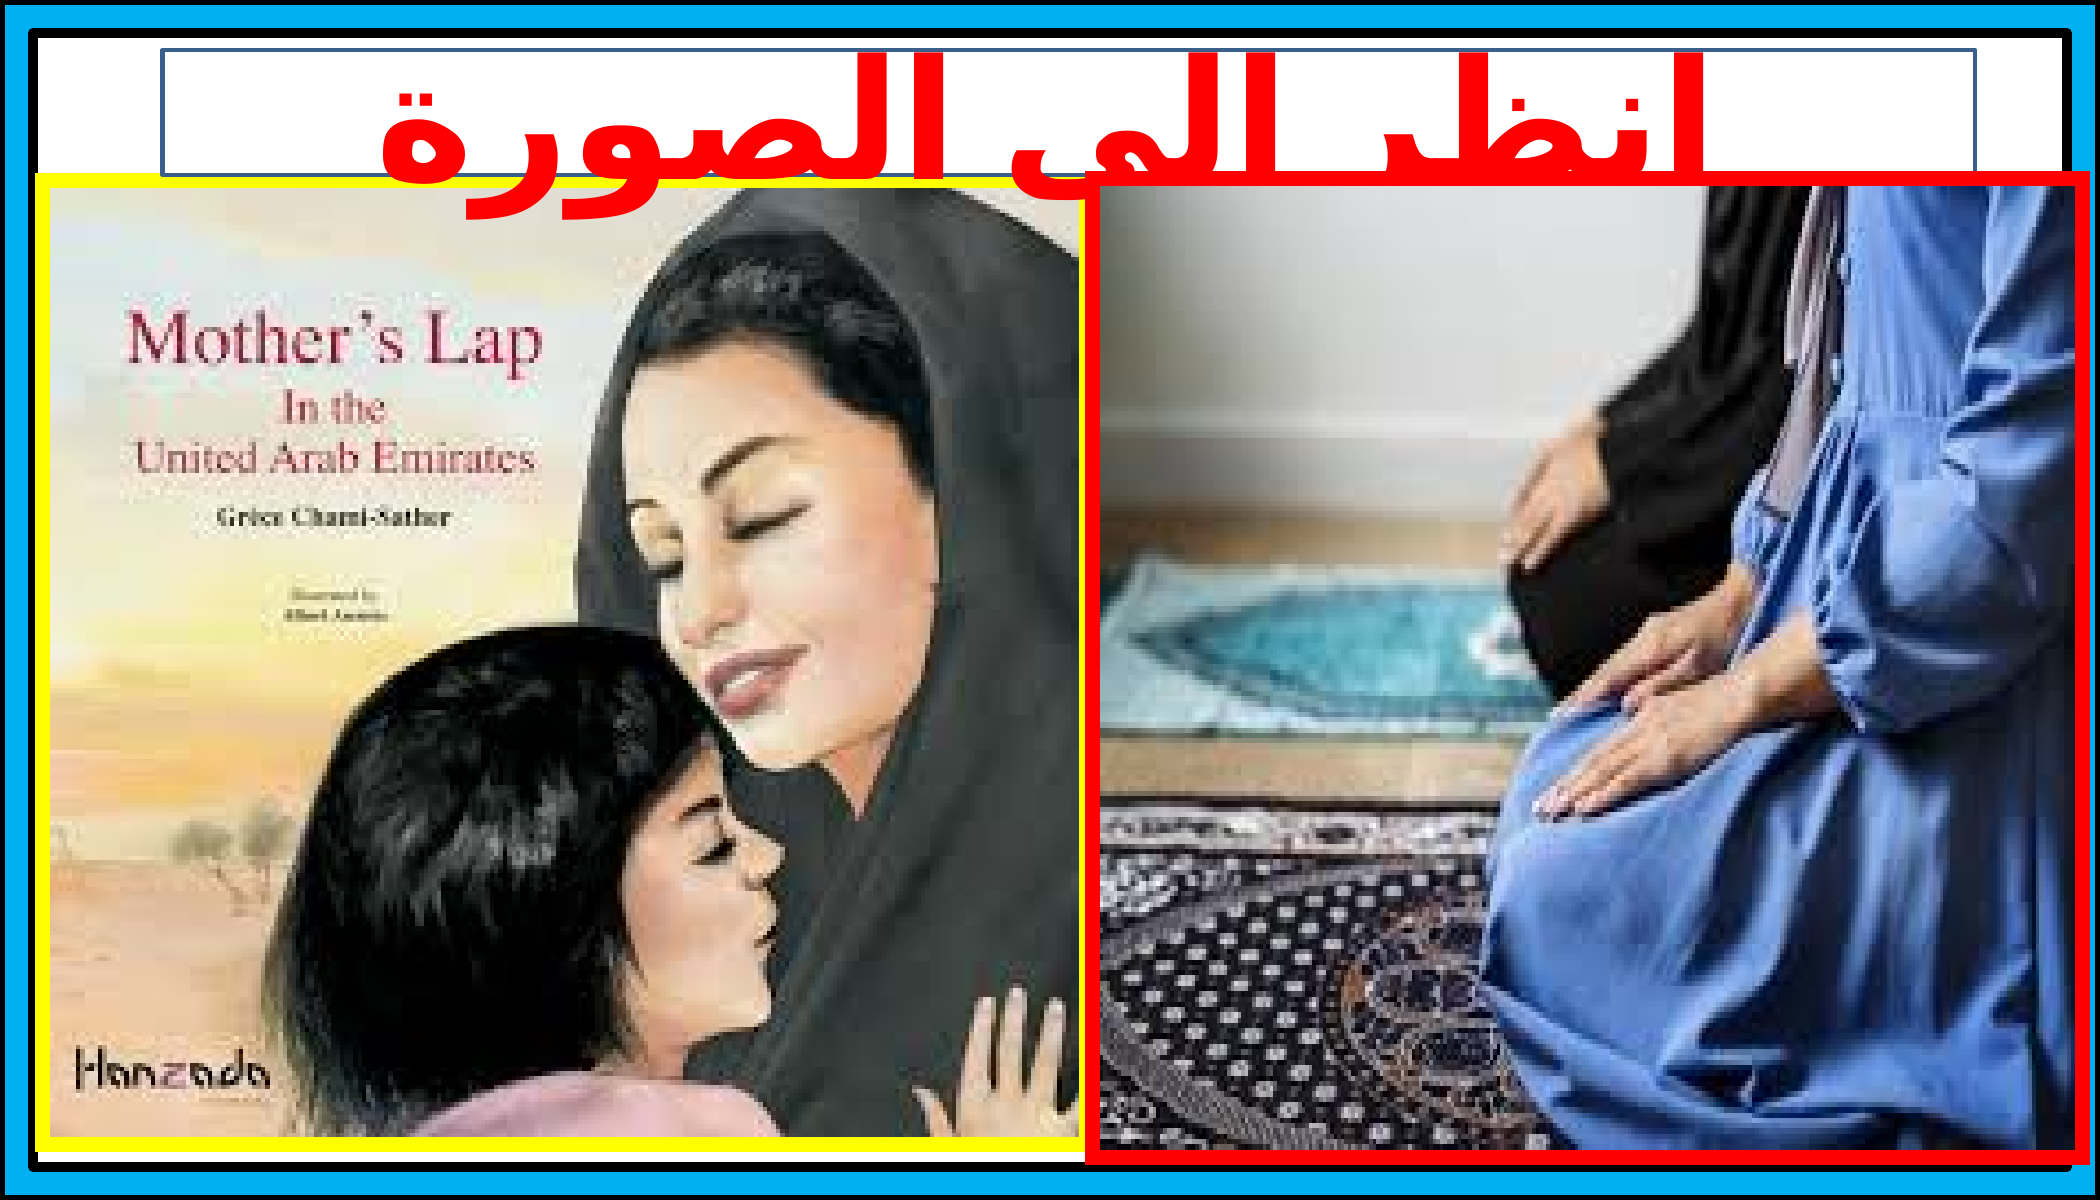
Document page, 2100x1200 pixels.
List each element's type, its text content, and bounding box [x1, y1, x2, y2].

picture [49, 187, 1080, 1138]
picture [1099, 185, 2076, 1151]
text_box انظر الى الصورة [160, 48, 1977, 177]
